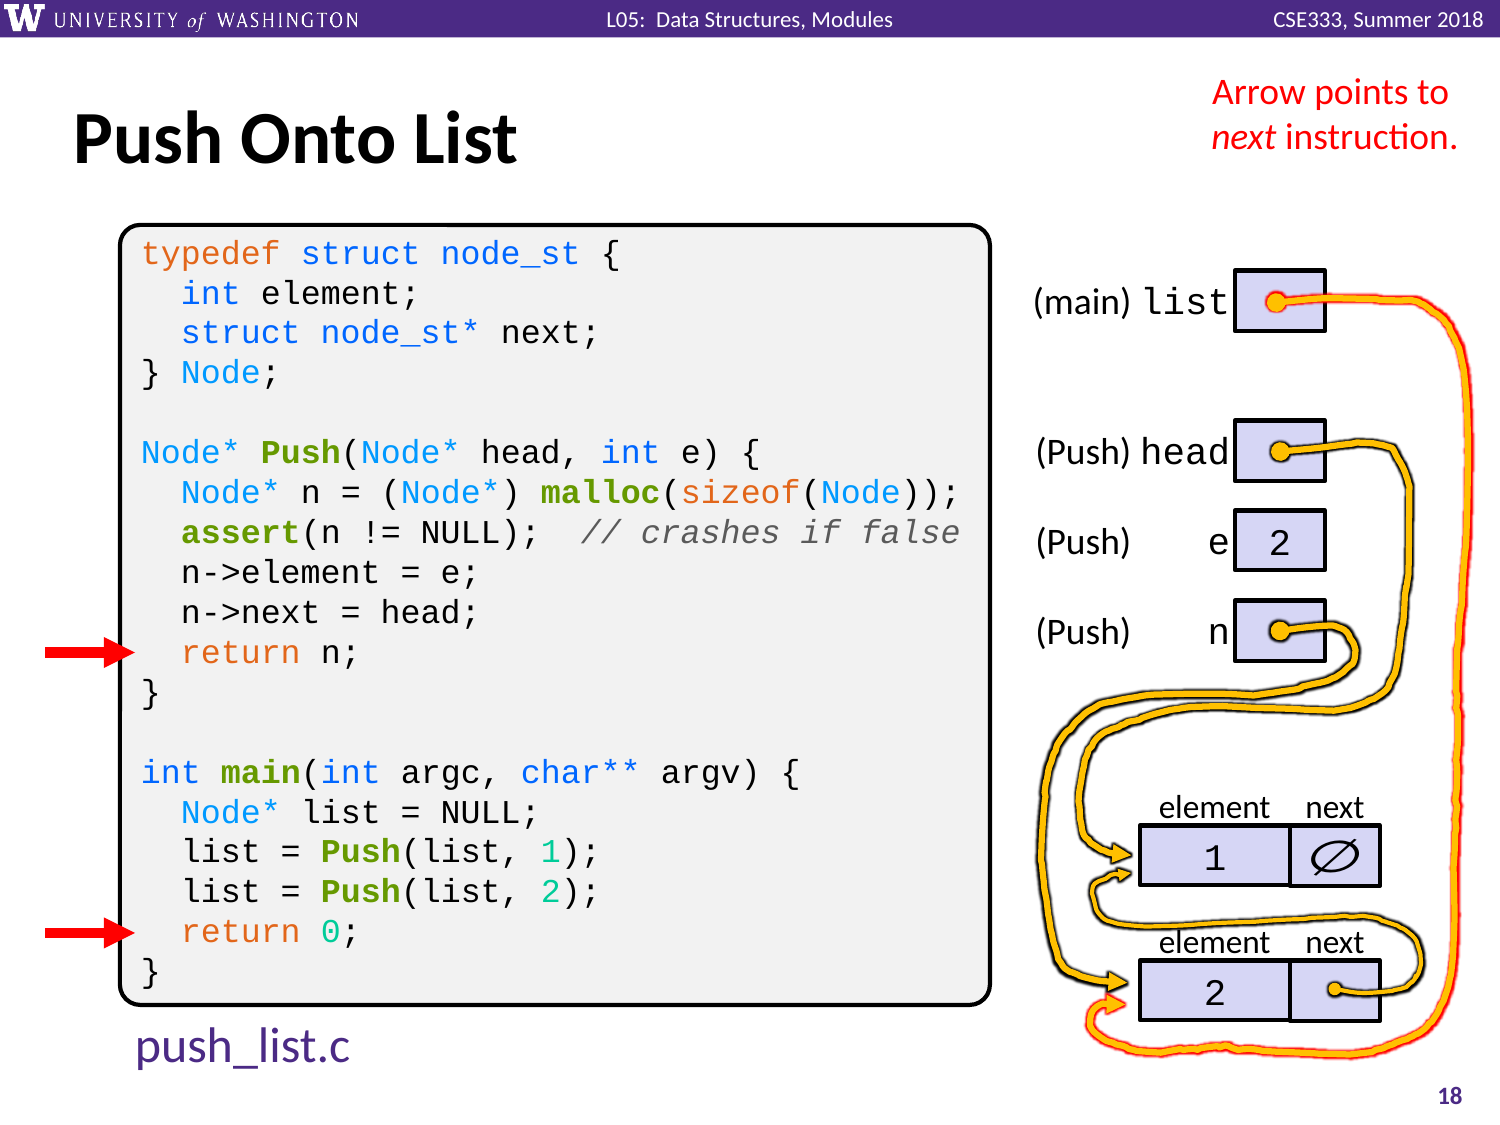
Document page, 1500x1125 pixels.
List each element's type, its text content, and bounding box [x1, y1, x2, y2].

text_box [1019, 419, 1326, 482]
text_box typedef struct node_st { int element; struct node_st* next; } Node; Node* Push(Node* head, int e) { Node* n = (Node*) malloc(sizeof(Node)); assert(n != NULL); // crashes if false n->element = e; n->next = head; return n; } int main(int argc, char** argv) { Node* list = NULL; list = Push(list, 1); list = Push(list, 2); return 0; } [119, 224, 990, 1005]
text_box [1139, 919, 1381, 1022]
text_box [1019, 599, 1326, 662]
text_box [1019, 509, 1326, 572]
text_box Arrow points to next instruction. [1184, 59, 1485, 165]
text_box [1091, 868, 1146, 926]
title Push Onto List [58, 71, 1438, 197]
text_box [1019, 269, 1326, 332]
text_box push_list.c [119, 1004, 450, 1080]
picture [4, 4, 358, 32]
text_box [1139, 784, 1381, 887]
slide_number 18 [1400, 1065, 1500, 1125]
text_box [1089, 298, 1469, 1055]
text_box [1040, 693, 1189, 989]
